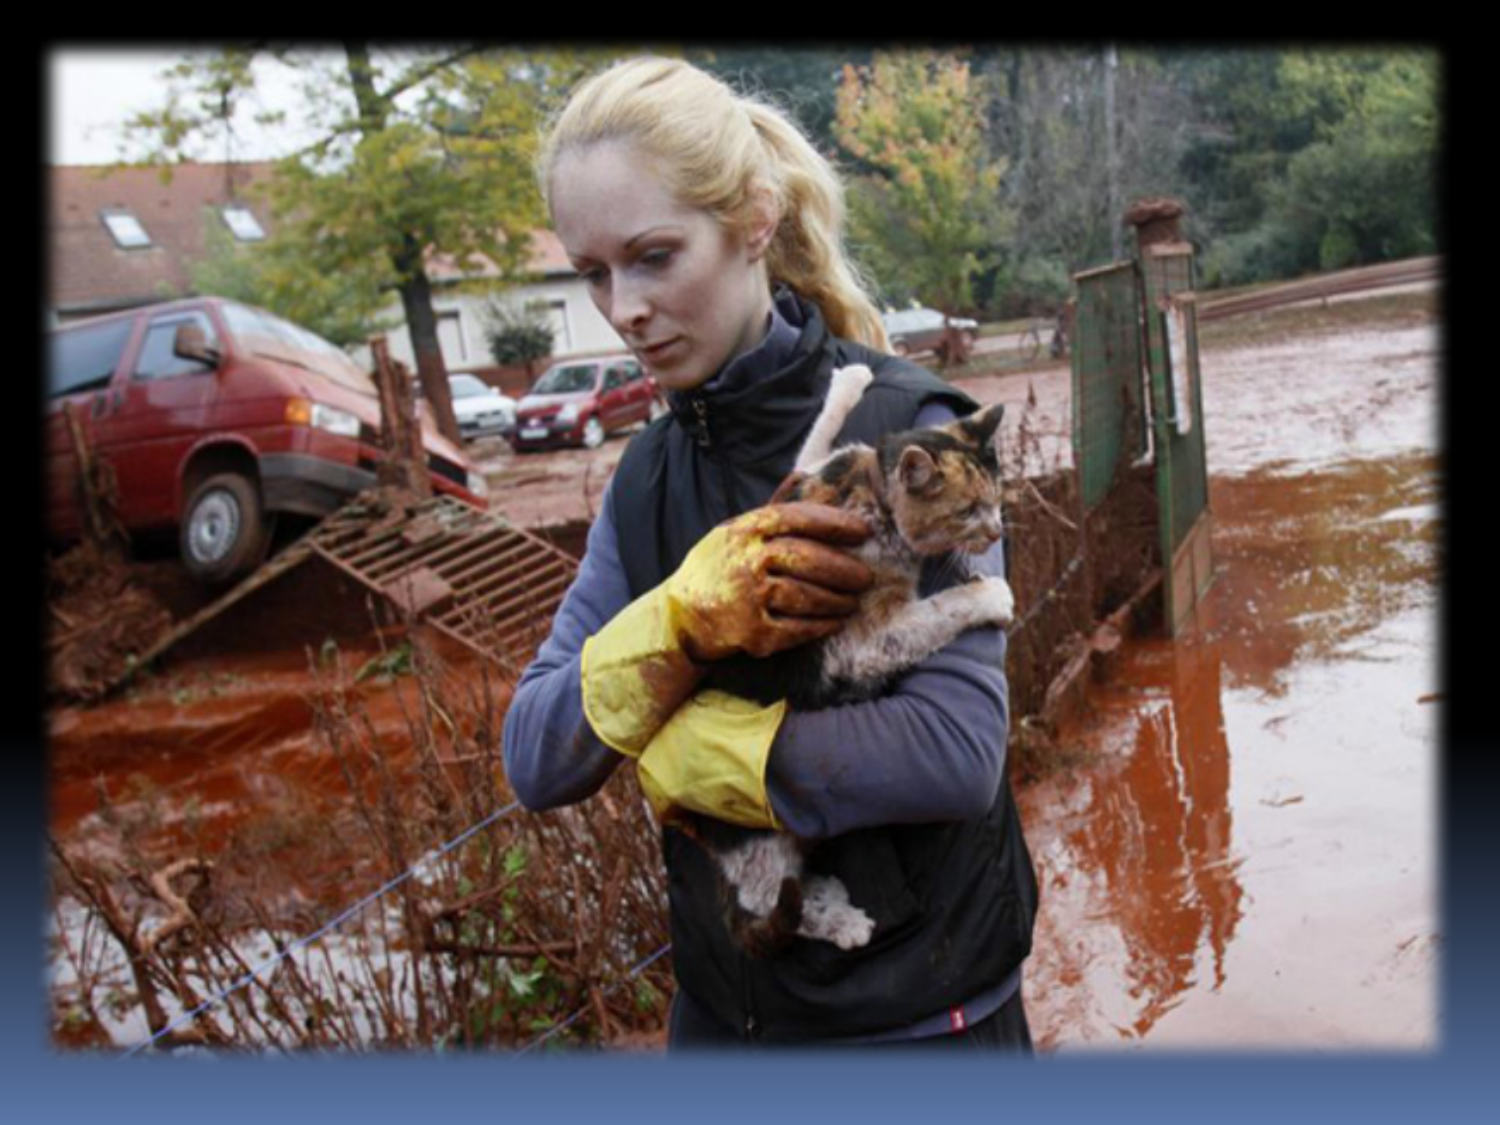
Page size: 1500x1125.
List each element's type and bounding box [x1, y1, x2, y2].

picture [34, 34, 1454, 1067]
